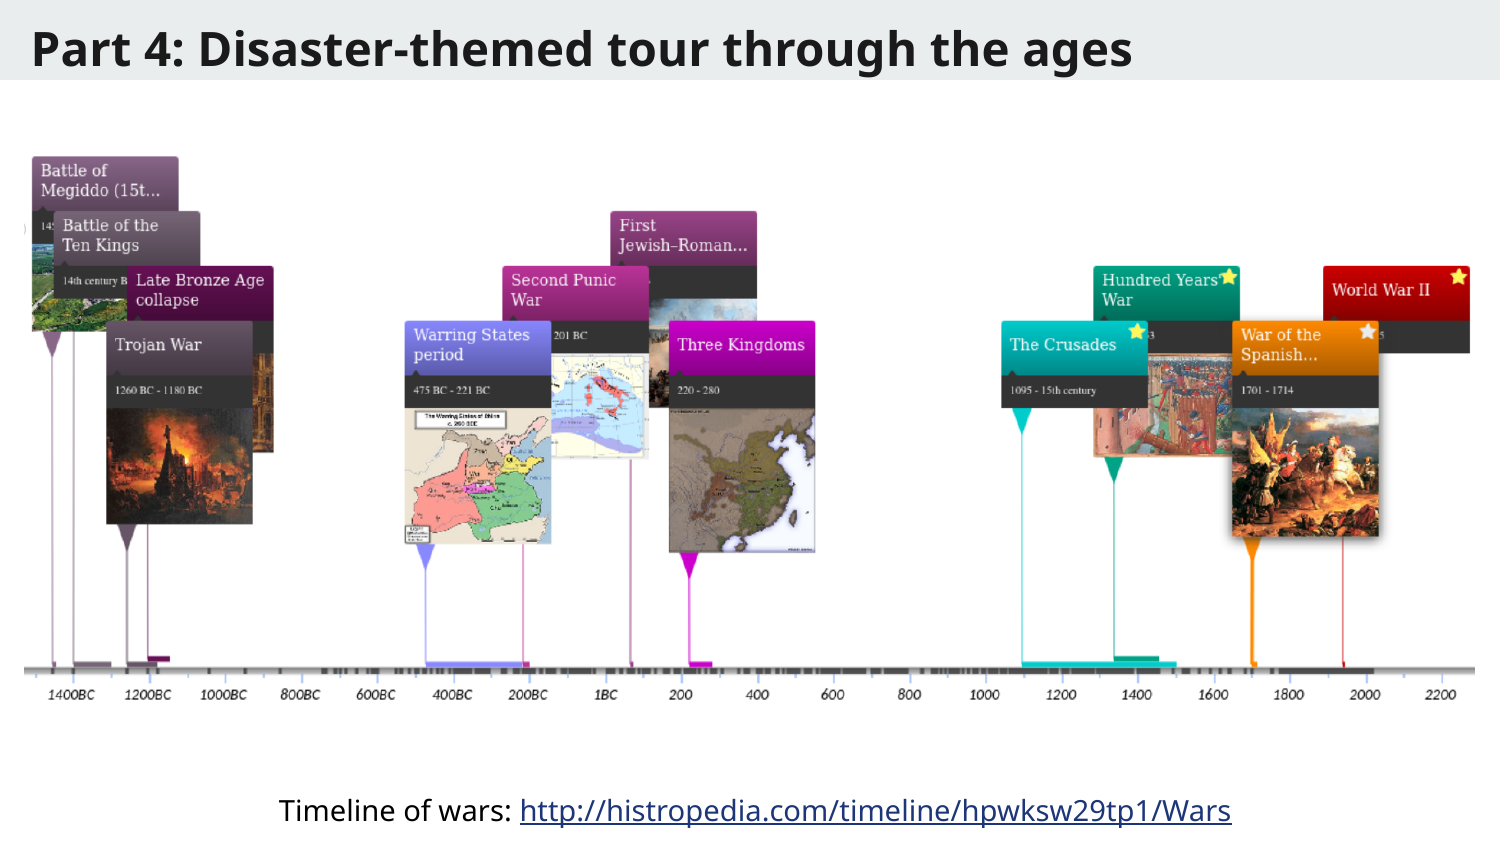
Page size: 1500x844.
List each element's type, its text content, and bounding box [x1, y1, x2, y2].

title Part 4: Disaster-themed tour through the ages [15, 3, 1397, 92]
text_box Timeline of wars: http://histropedia.com/timeline/hpwksw29tp1/Wars [264, 776, 1268, 844]
picture [24, 141, 1476, 707]
